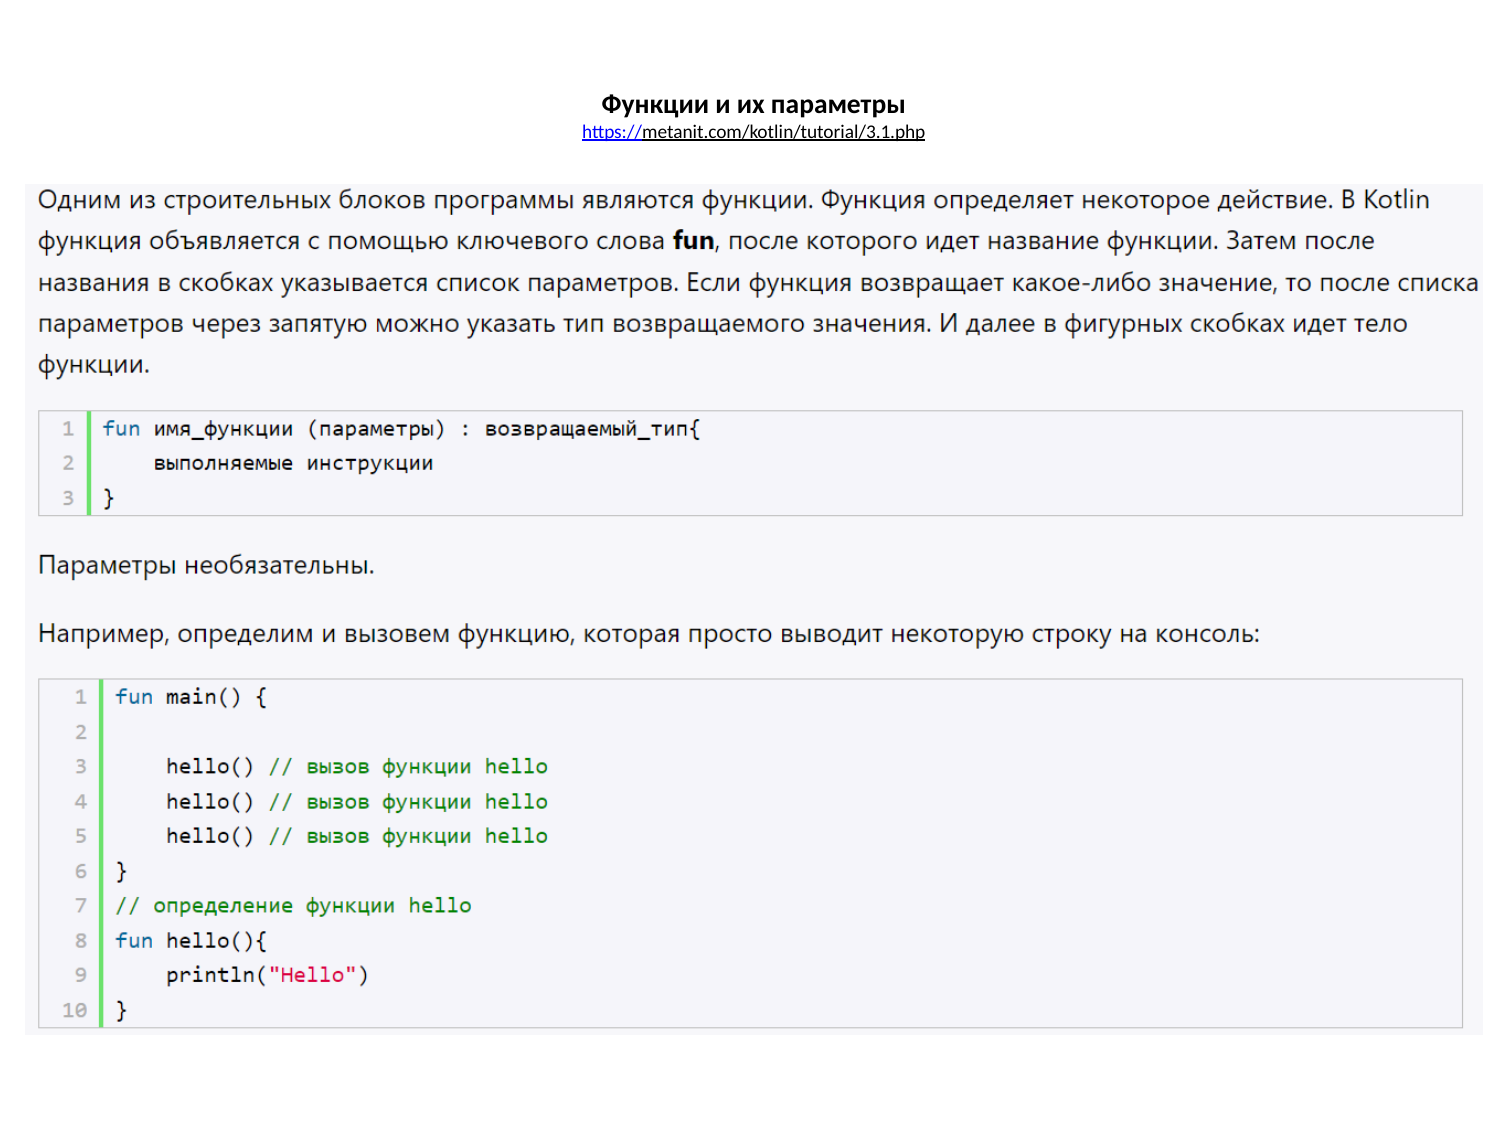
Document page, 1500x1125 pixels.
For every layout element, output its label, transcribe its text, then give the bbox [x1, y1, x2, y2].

picture [24, 184, 1483, 1036]
title Функции и их параметры https://metanit.com/kotlin/tutorial/3.1.php [116, 78, 1392, 173]
